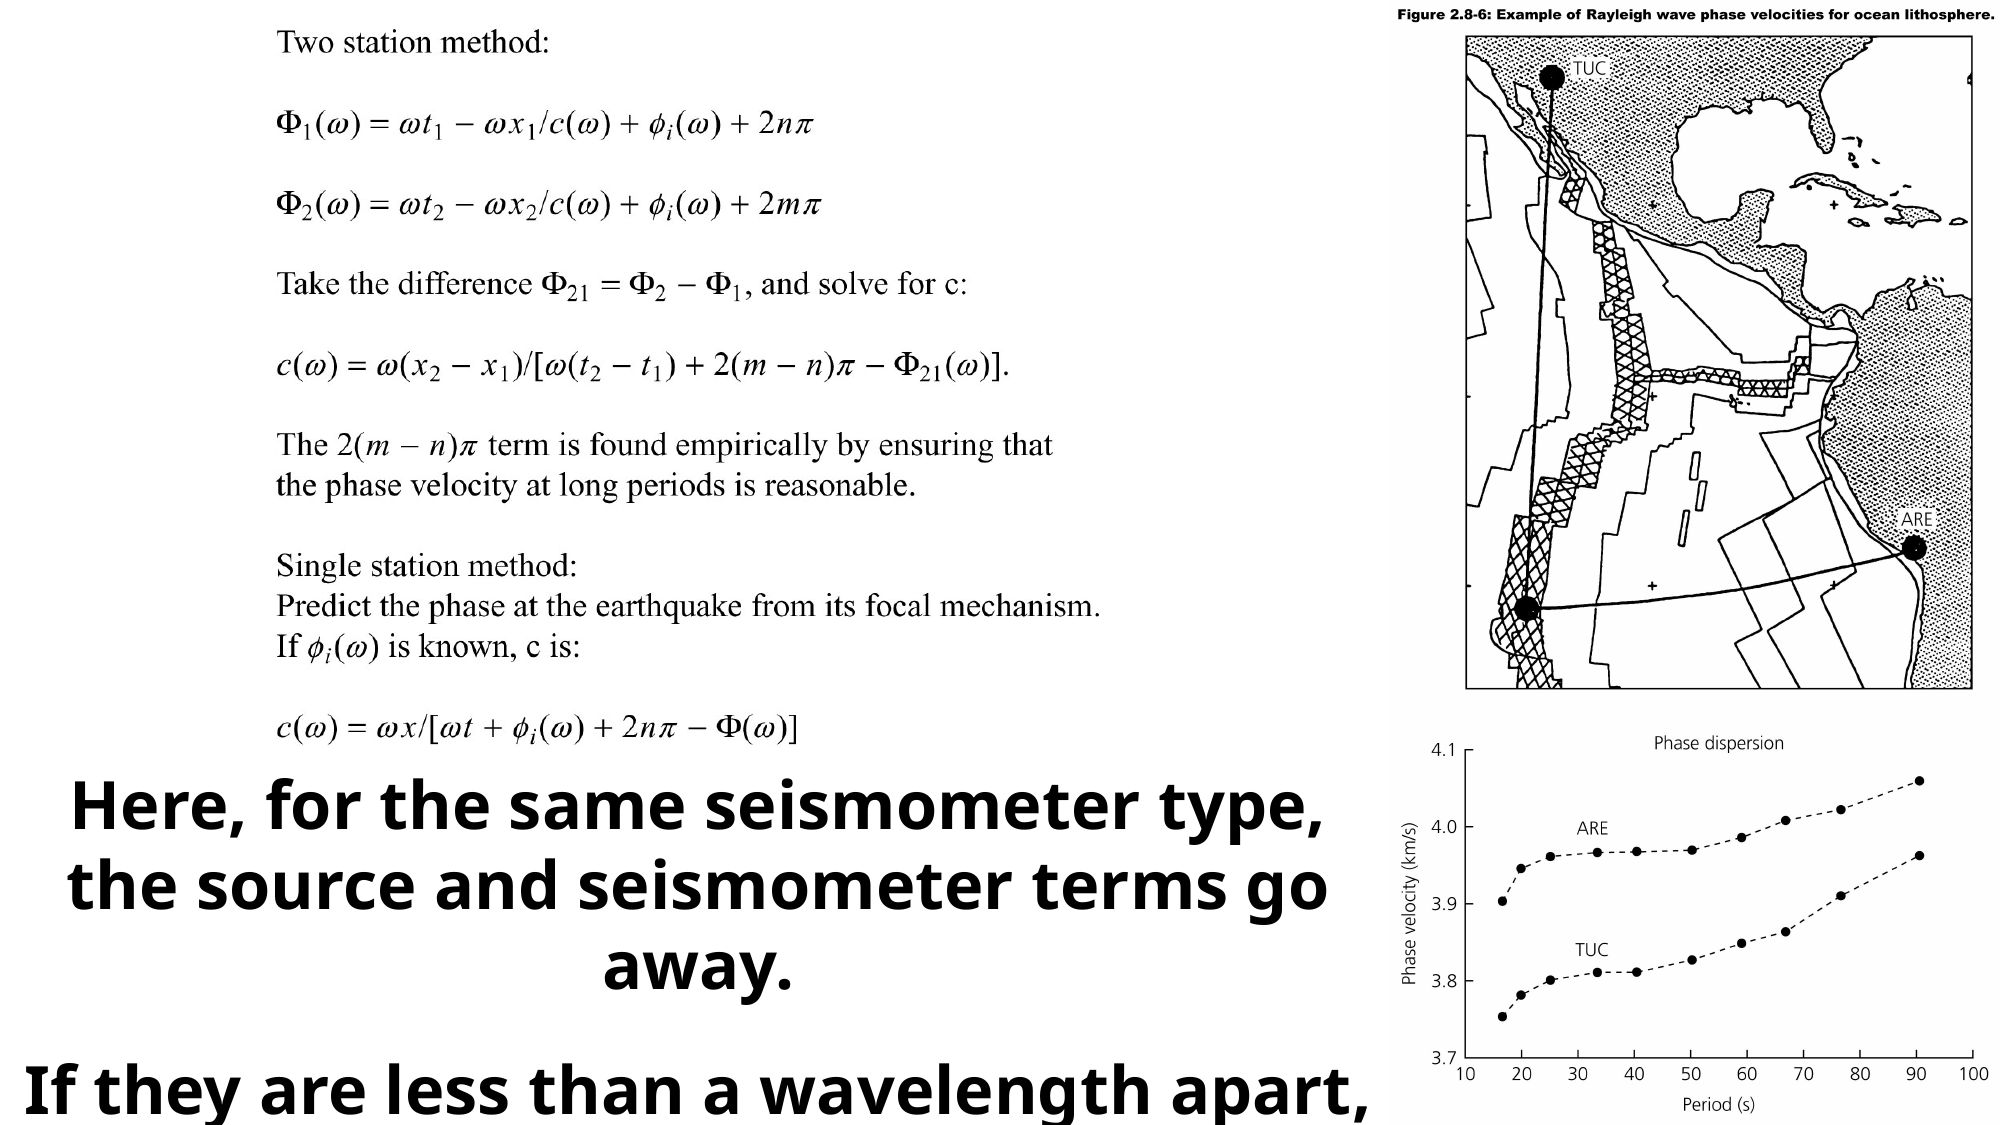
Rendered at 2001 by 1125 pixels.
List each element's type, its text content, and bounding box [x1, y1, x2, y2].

text_box Here, for the same seismometer type, the source and seismometer terms go away. If they are less than a wavelength apart, the "integer ambiguity" term also goes away [0, 755, 1387, 1125]
picture [249, 0, 1125, 769]
picture [1387, 0, 2000, 1125]
